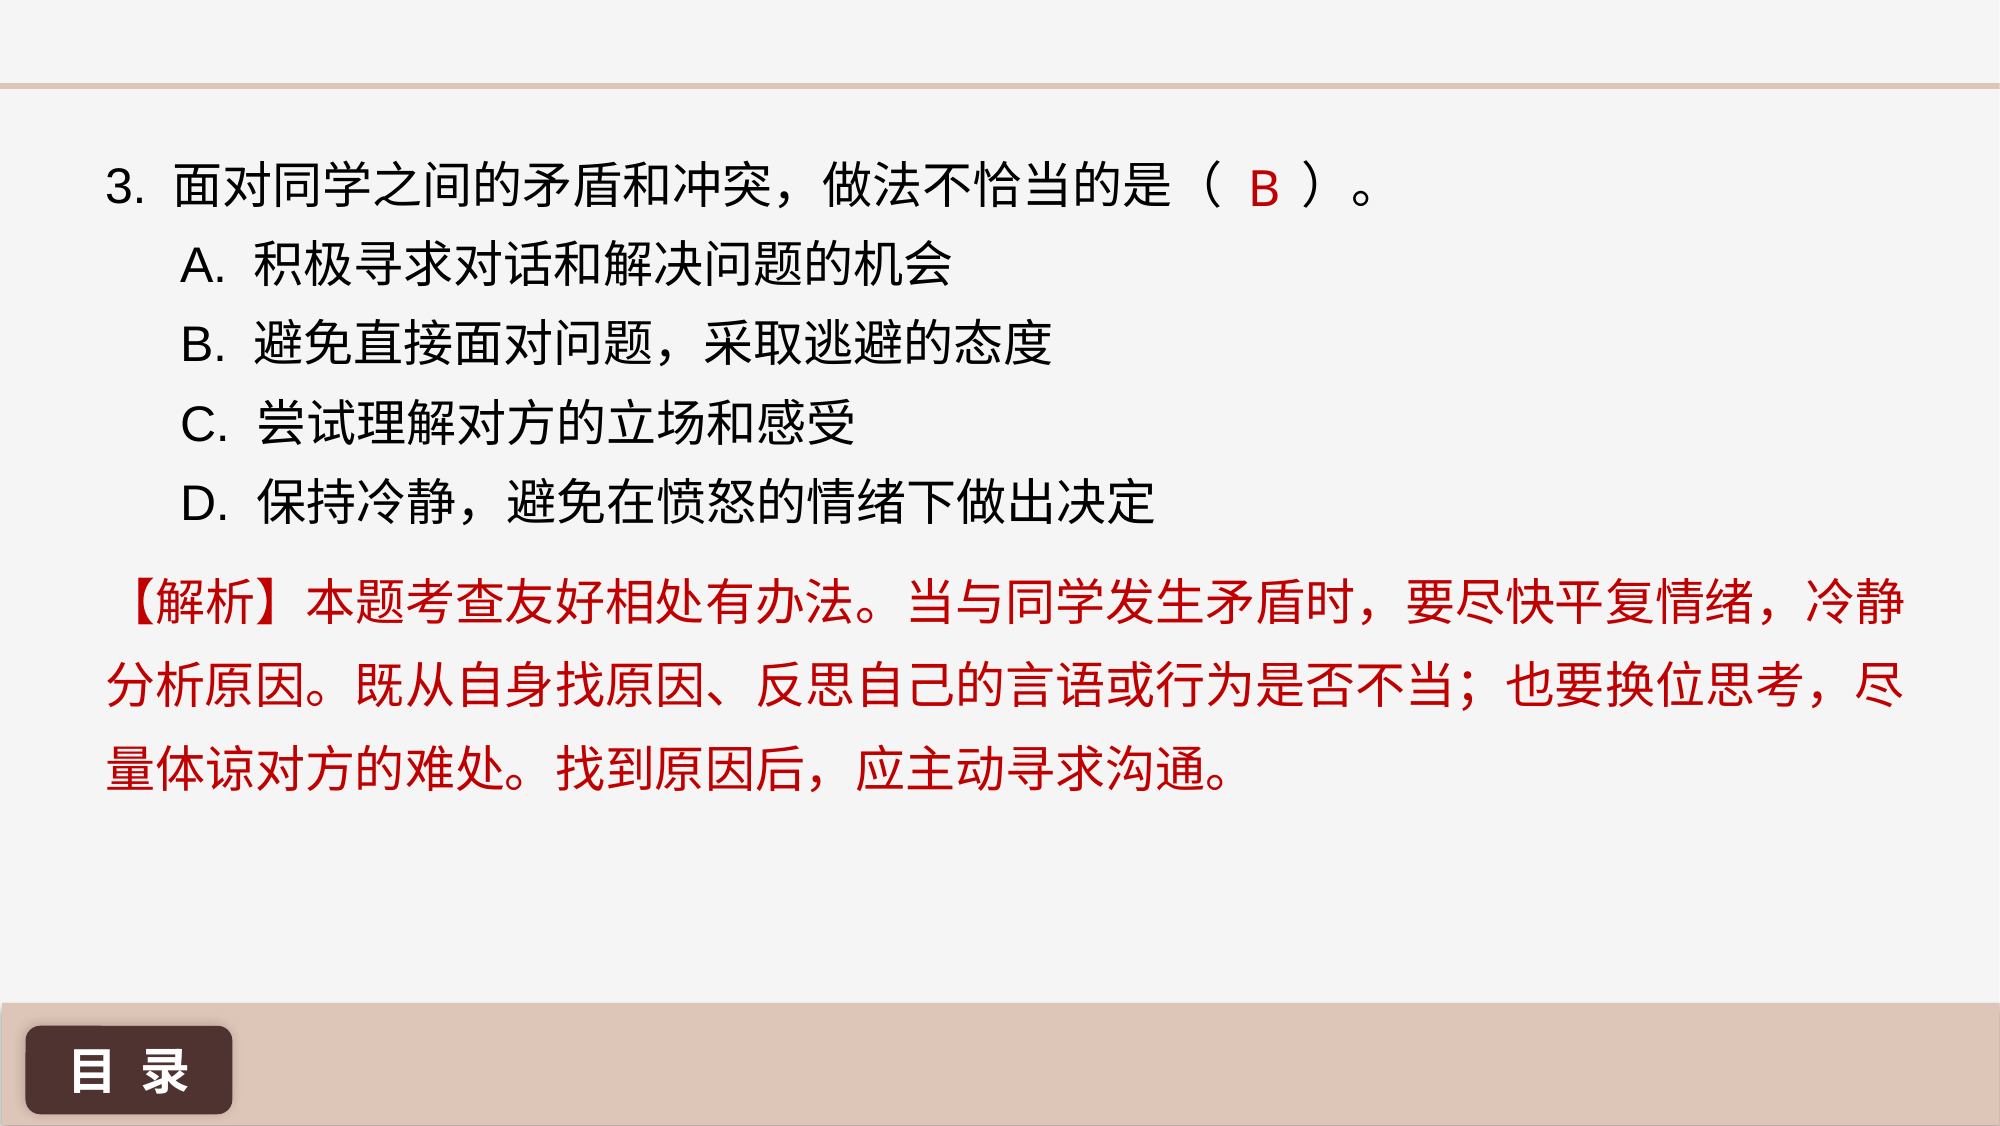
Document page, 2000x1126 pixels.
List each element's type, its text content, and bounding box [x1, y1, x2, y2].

text_box 3. 面对同学之间的矛盾和冲突，做法不恰当的是（ ）。 A. 积极寻求对话和解决问题的机会 B. 避免直接面对问题，采取逃避的态度 C. 尝试理解对方的立场和感受 D. 保持冷静，避免在愤怒的情绪下做出决定 [90, 126, 1904, 538]
text_box 【解析】本题考查友好相处有办法。当与同学发生矛盾时，要尽快平复情绪，冷静分析原因。既从自身找原因、反思自己的言语或行为是否不当；也要换位思考，尽量体谅对方的难处。找到原因后，应主动寻求沟通。 [90, 539, 1924, 747]
text_box B [1188, 125, 1340, 216]
